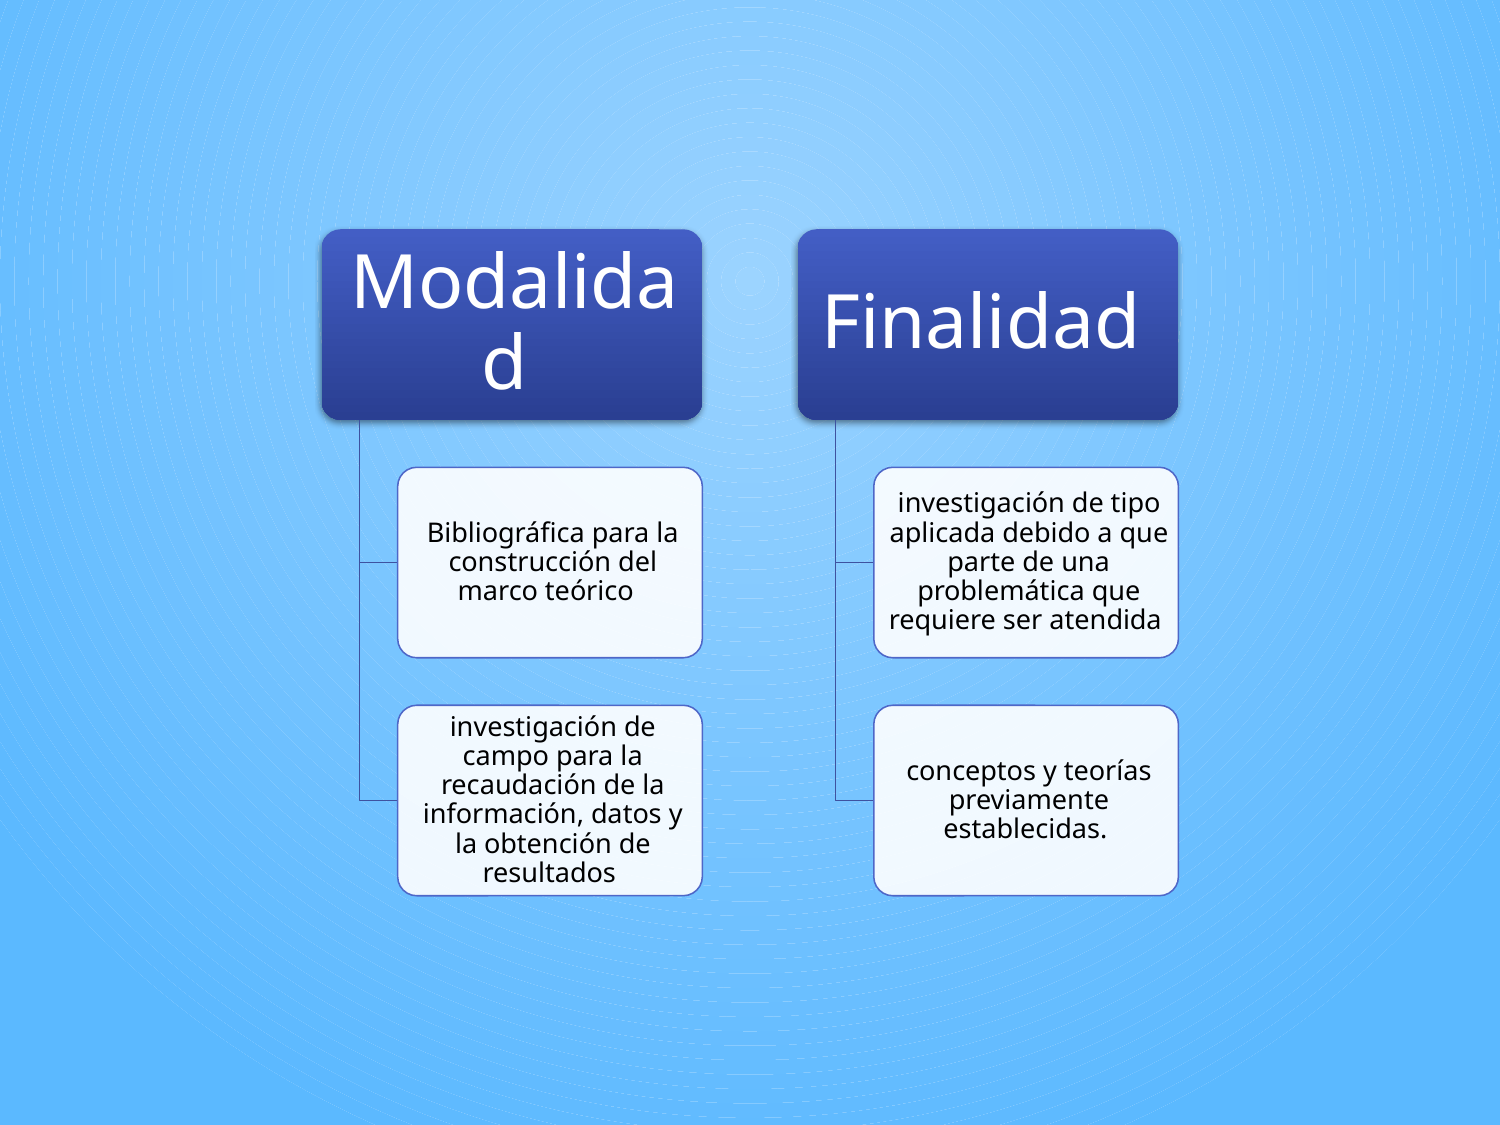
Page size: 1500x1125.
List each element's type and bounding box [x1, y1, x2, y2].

text_box [249, 228, 1251, 897]
